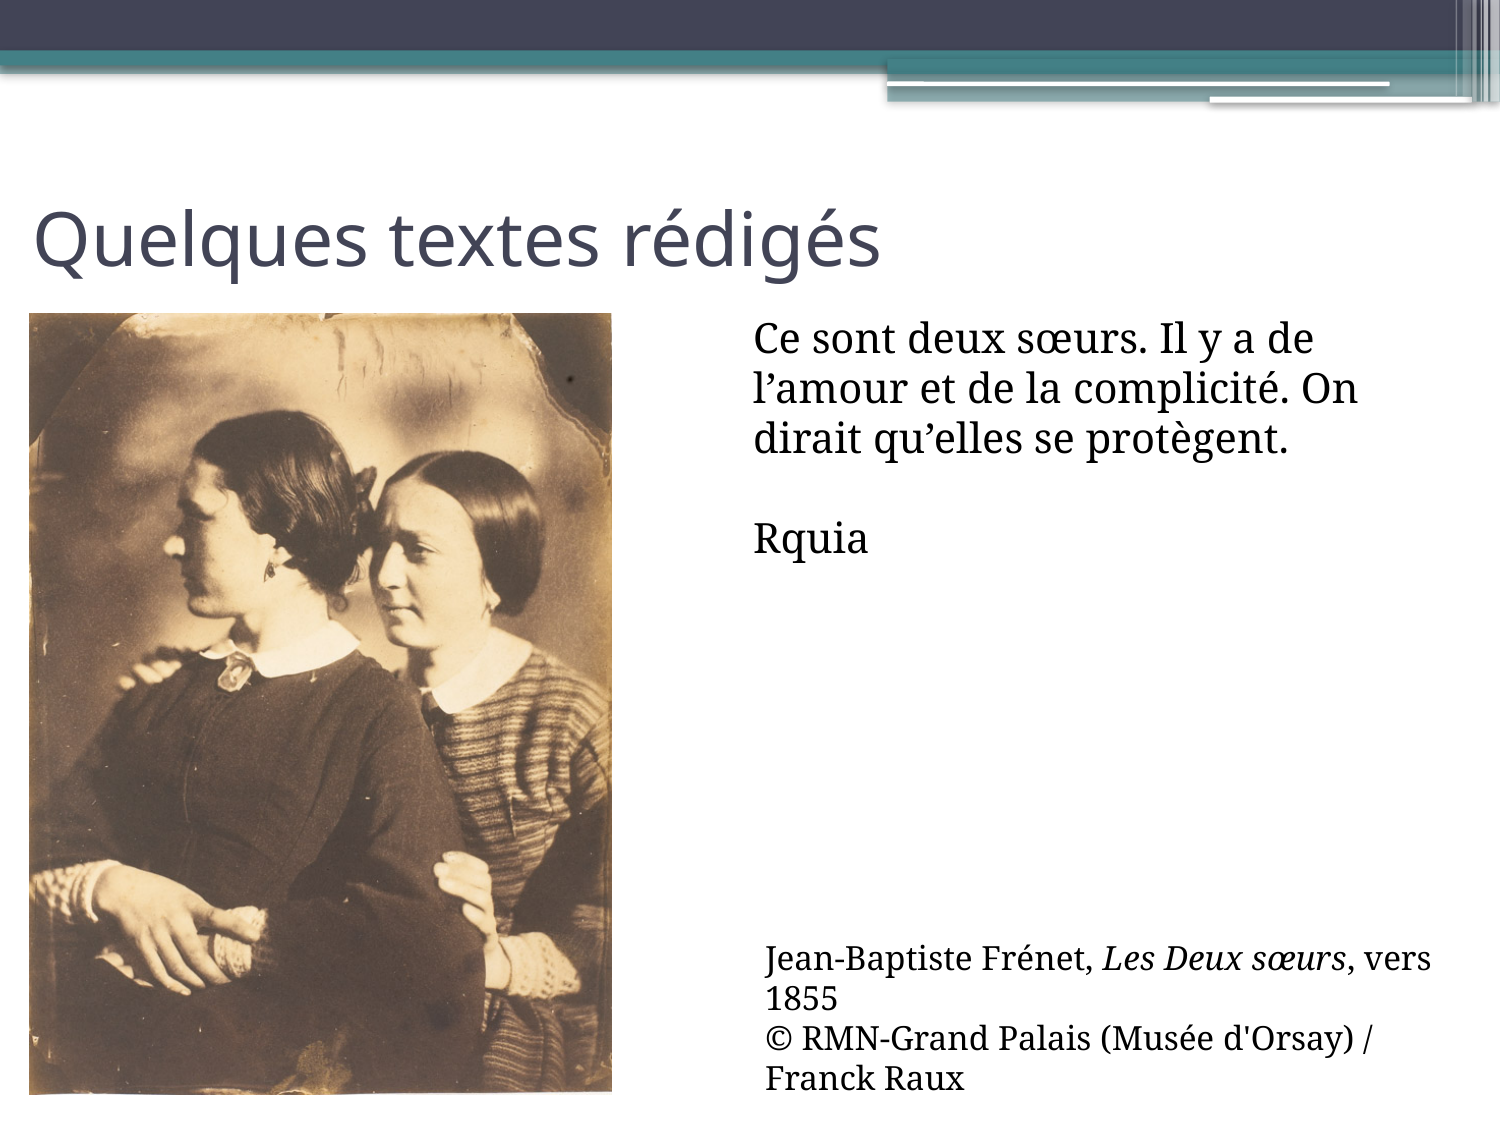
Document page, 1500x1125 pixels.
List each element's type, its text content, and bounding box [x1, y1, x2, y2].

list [29, 313, 613, 1095]
text_box Jean-Baptiste Frénet, Les Deux sœurs, vers 1855 © RMN-Grand Palais (Musée d'Orsay) / Franck Raux [750, 929, 1483, 1105]
title Quelques textes rédigés [17, 149, 1368, 324]
text_box Ce sont deux sœurs. Il y a de l’amour et de la complicité. On dirait qu’elles se protègent. Rquia [738, 303, 1447, 569]
